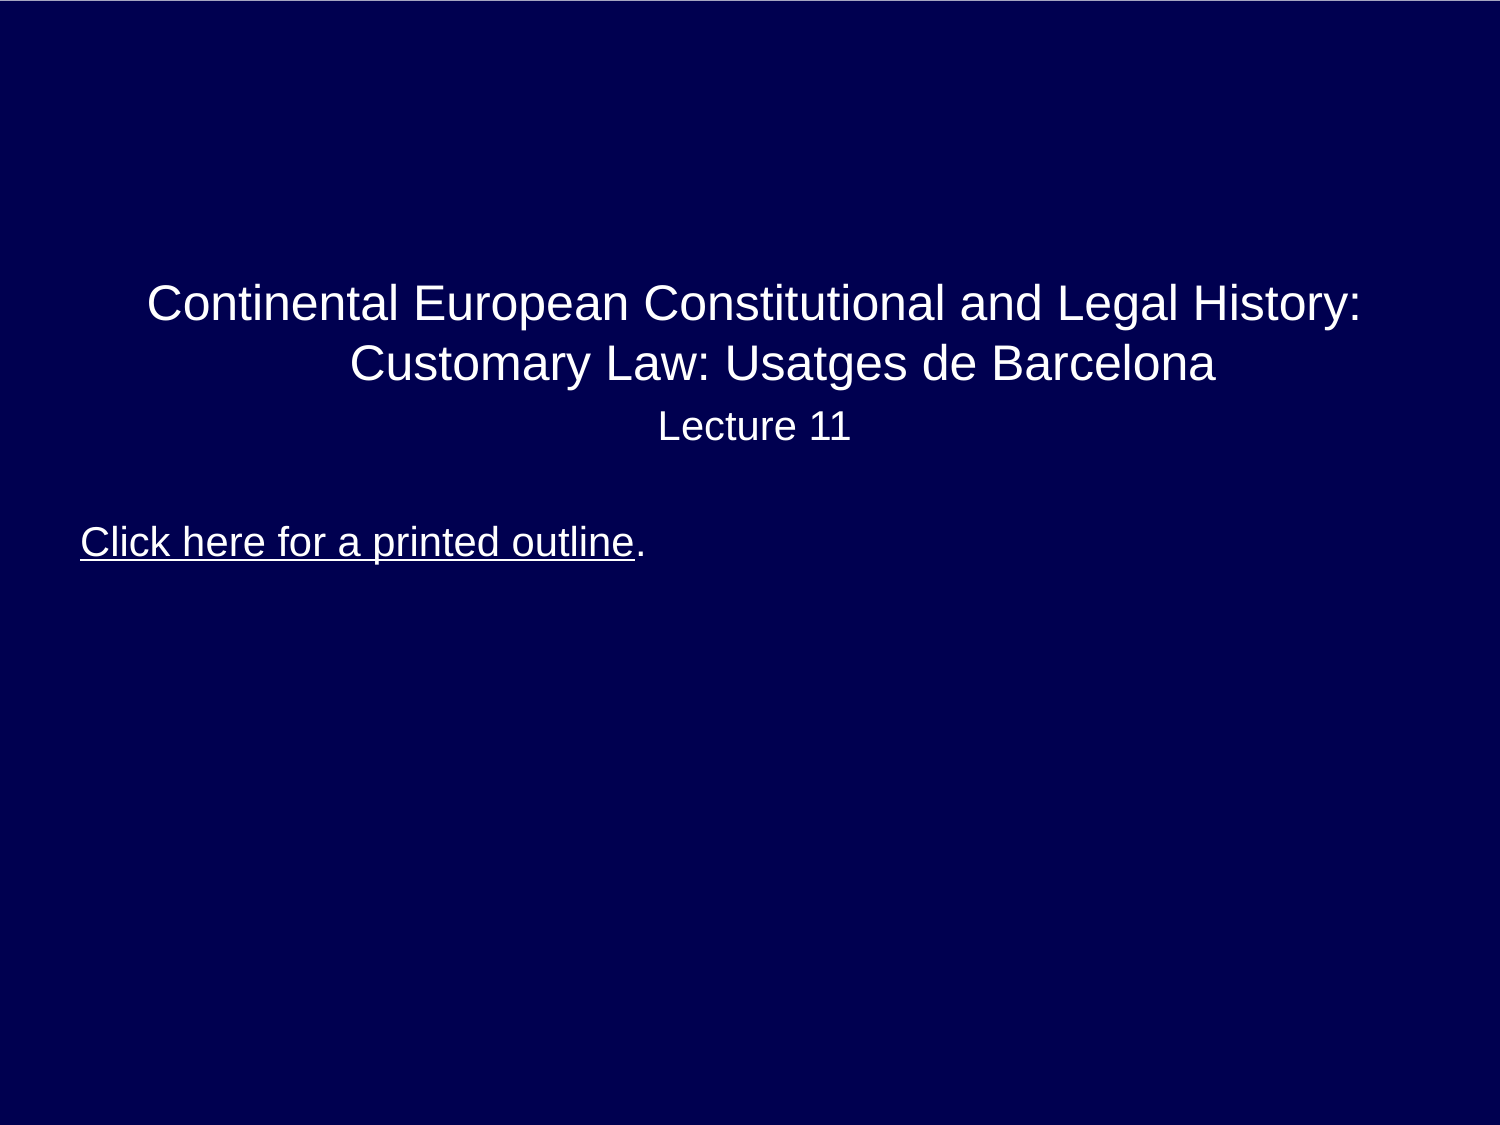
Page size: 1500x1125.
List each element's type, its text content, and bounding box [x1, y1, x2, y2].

list Continental European Constitutional and Legal History: Customary Law: Usatges de Barcelona Lecture 11 Click here for a printed outline. [65, 262, 1445, 1005]
